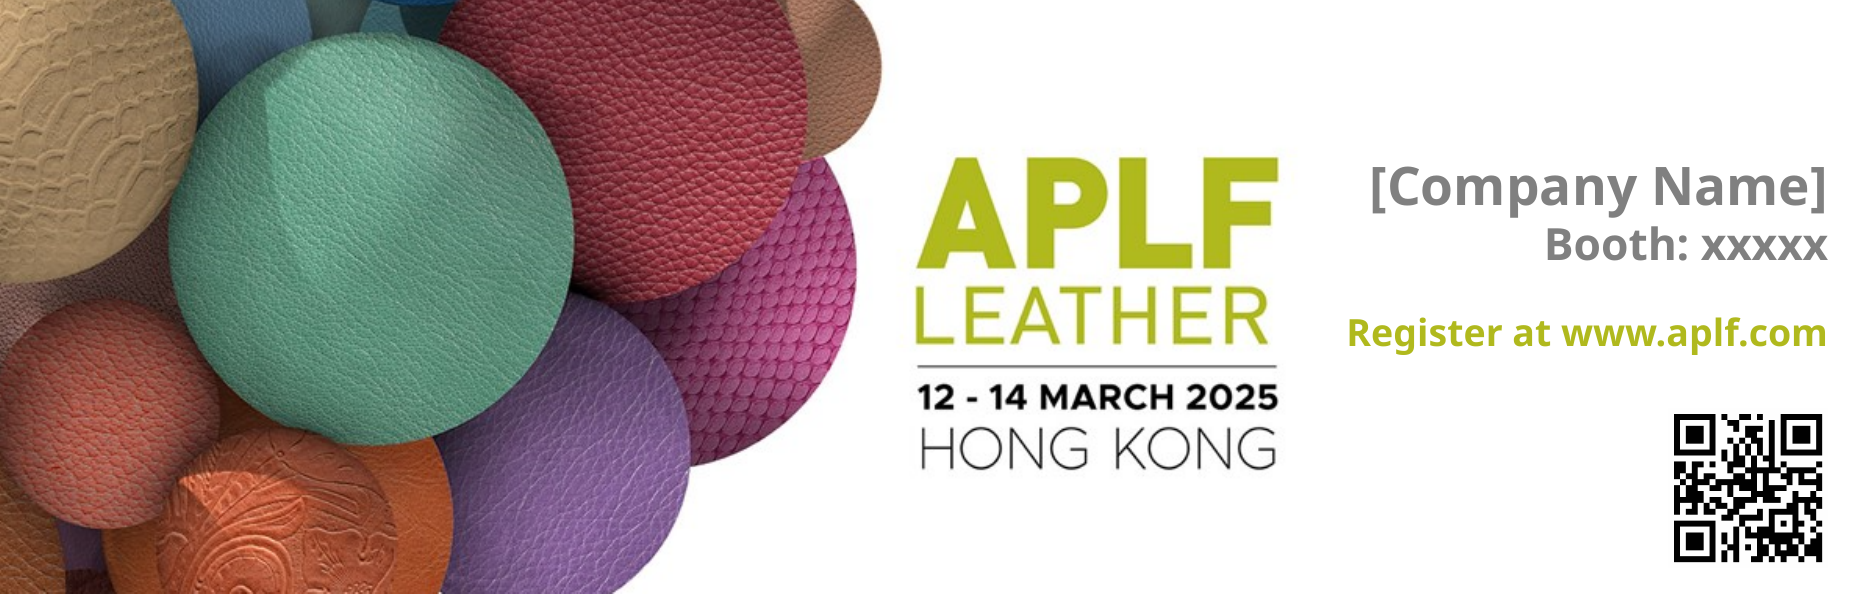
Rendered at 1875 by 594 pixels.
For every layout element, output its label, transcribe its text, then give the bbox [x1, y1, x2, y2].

picture [1668, 408, 1828, 568]
text_box [Company Name] Booth: xxxxx Register at www.aplf.com [1343, 144, 1844, 362]
picture [0, 0, 1343, 594]
